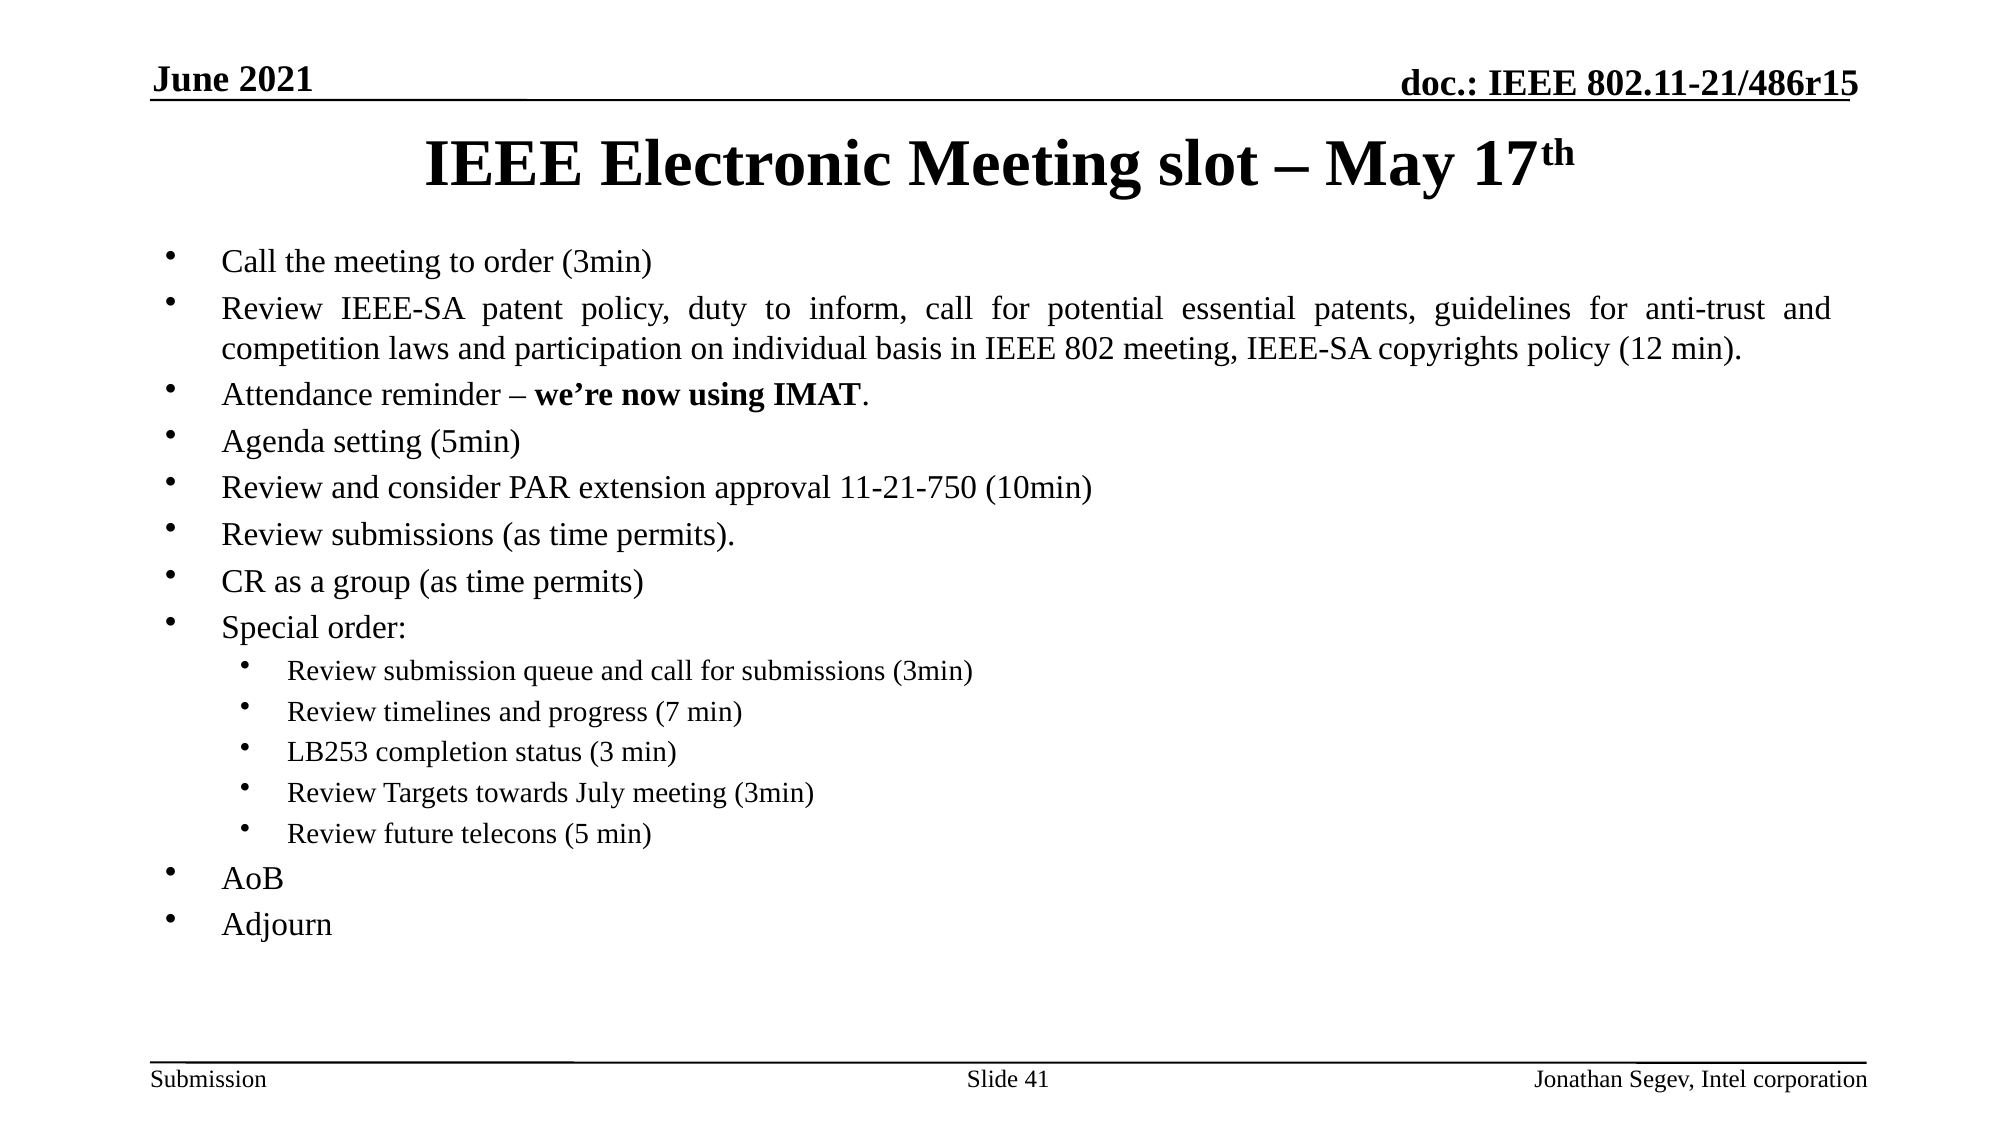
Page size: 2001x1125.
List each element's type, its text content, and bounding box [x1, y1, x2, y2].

slide_number Slide 41 [950, 1061, 1067, 1123]
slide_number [152, 54, 563, 100]
list Call the meeting to order (3min) Review IEEE-SA patent policy, duty to inform, call for potential essential patents, guidelines for anti-trust and competition laws and participation on individual basis in IEEE 802 meeting, IEEE-SA copyrights policy (12 min). Attendance reminder – we’re now using IMAT. Agenda setting (5min) Review and consider PAR extension approval 11-21-750 (10min) Review submissions (as time permits). CR as a group (as time permits) Special order: Review submission queue and call for submissions (3min) Review timelines and progress (7 min) LB253 completion status (3 min) Review Targets towards July meeting (3min) Review future telecons (5 min) AoB Adjourn [149, 231, 1850, 1000]
footer Jonathan Segev, Intel corporation [1171, 1061, 1869, 1093]
title IEEE Electronic Meeting slot – May 17th [149, 112, 1850, 205]
